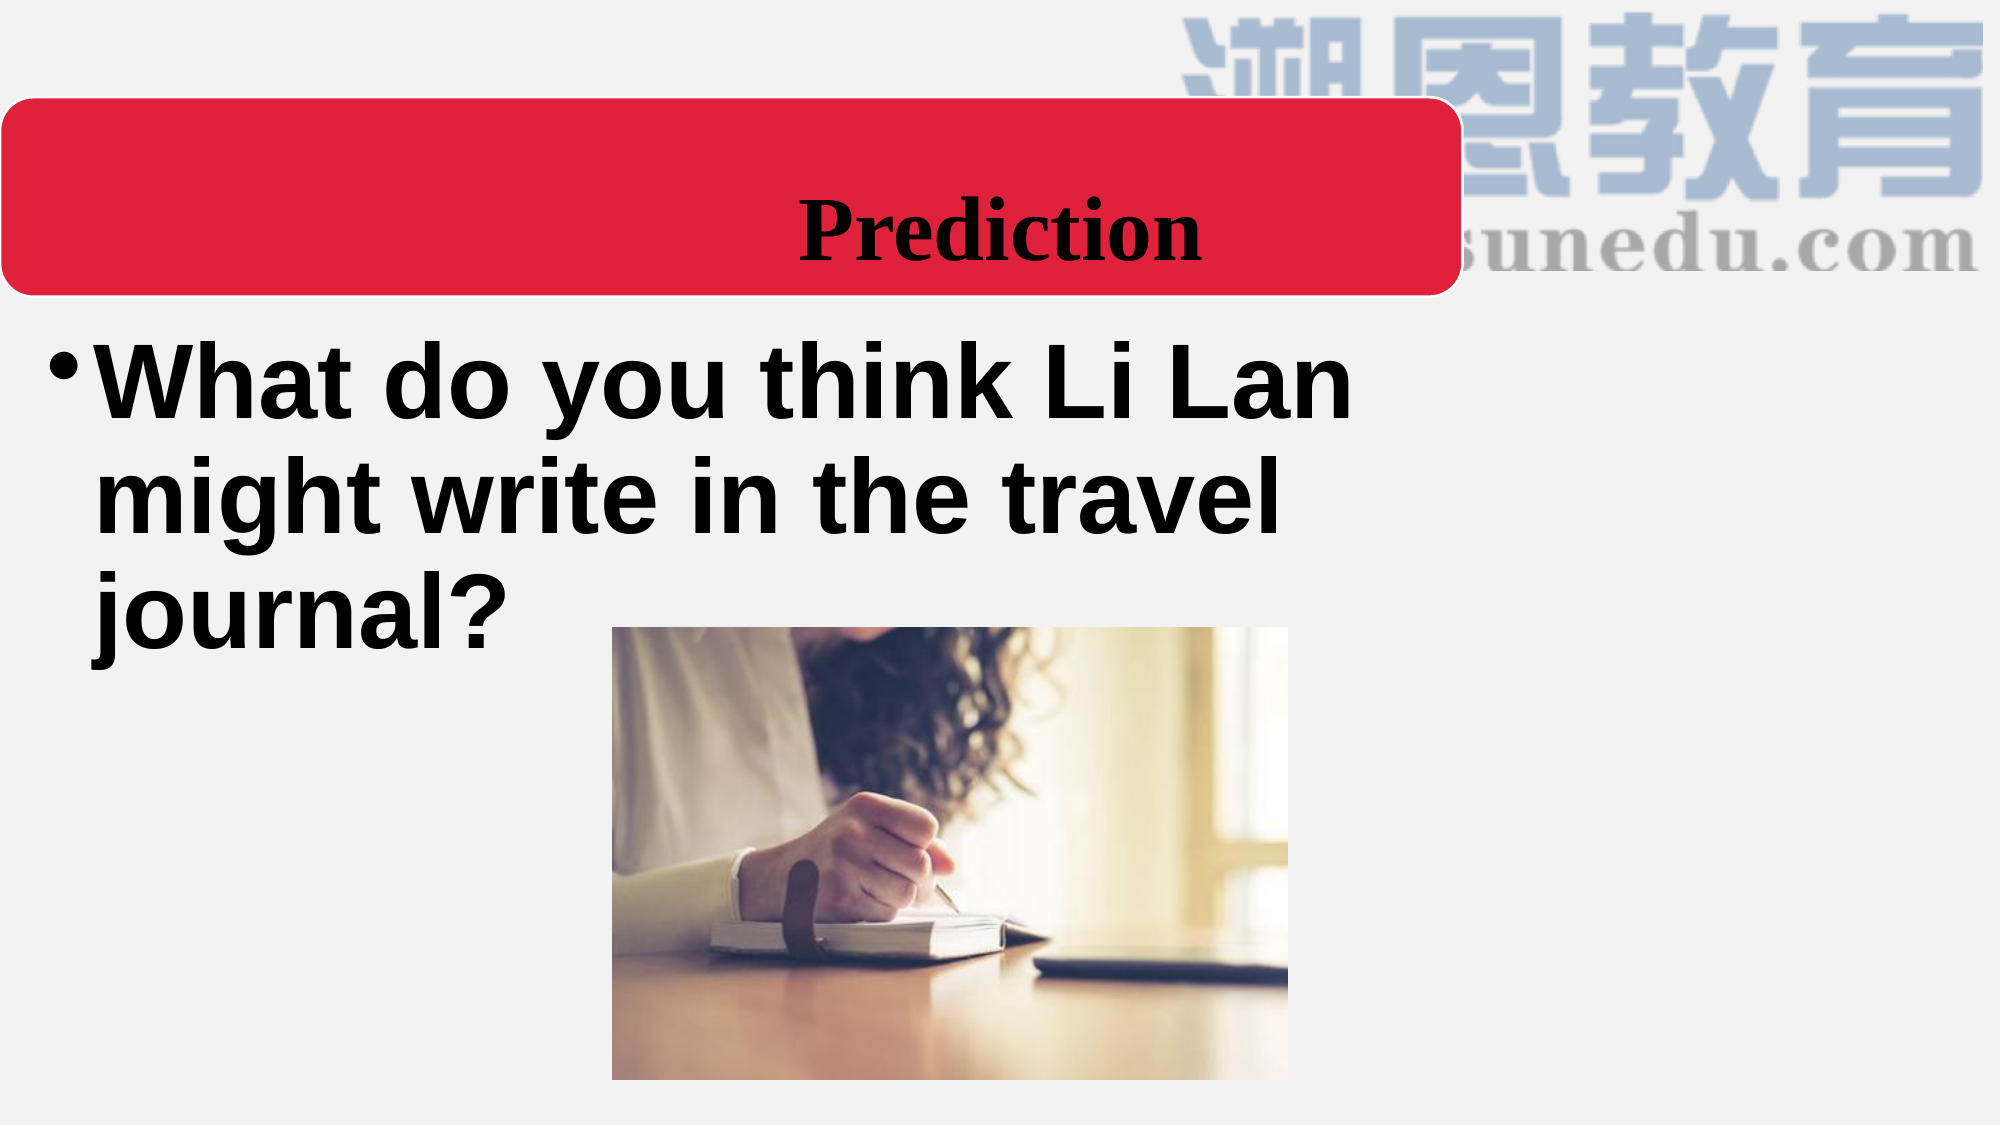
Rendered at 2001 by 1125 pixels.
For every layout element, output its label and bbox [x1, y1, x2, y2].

picture [612, 627, 1288, 1080]
list [0, 97, 1901, 717]
picture [1178, 10, 1983, 271]
